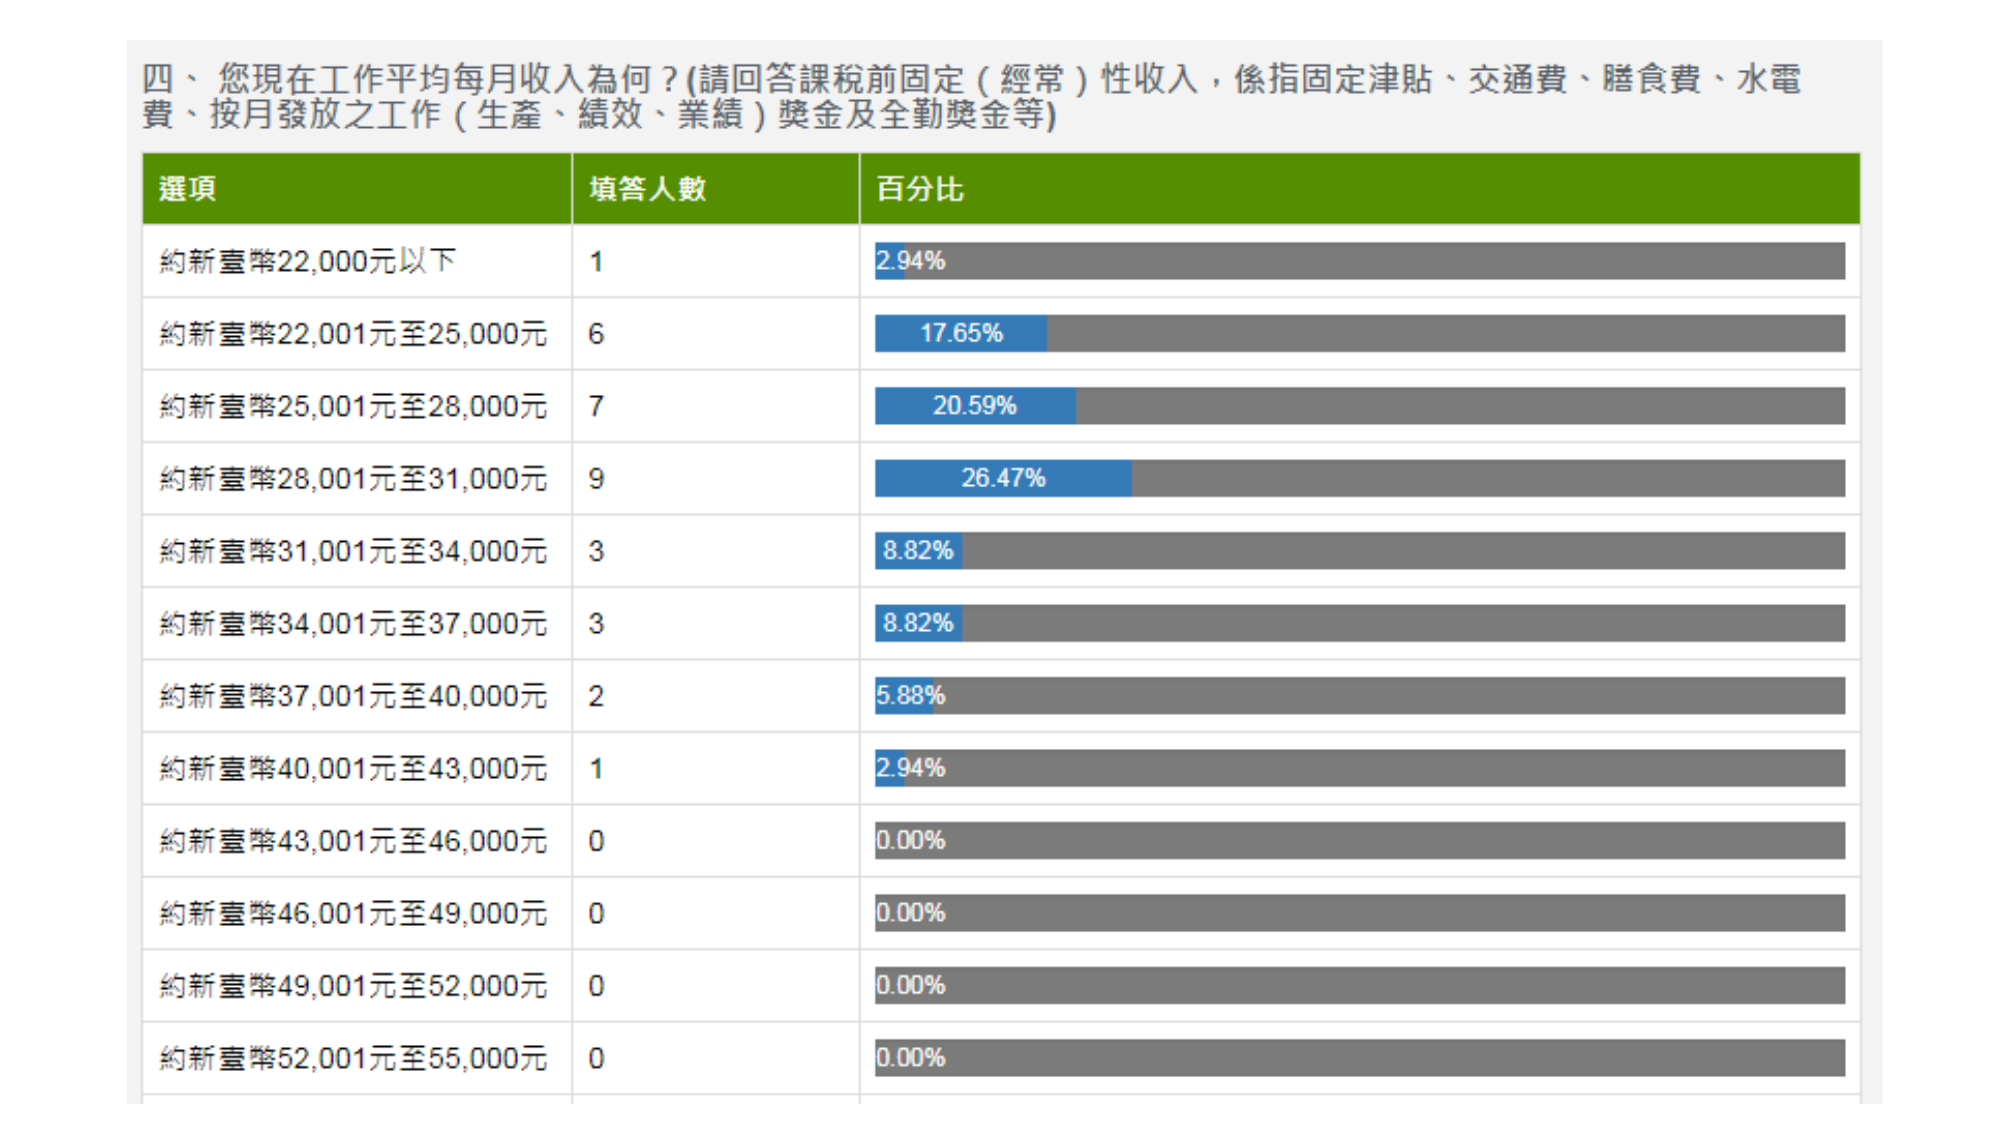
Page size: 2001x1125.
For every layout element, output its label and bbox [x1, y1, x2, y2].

picture [127, 40, 1906, 1104]
